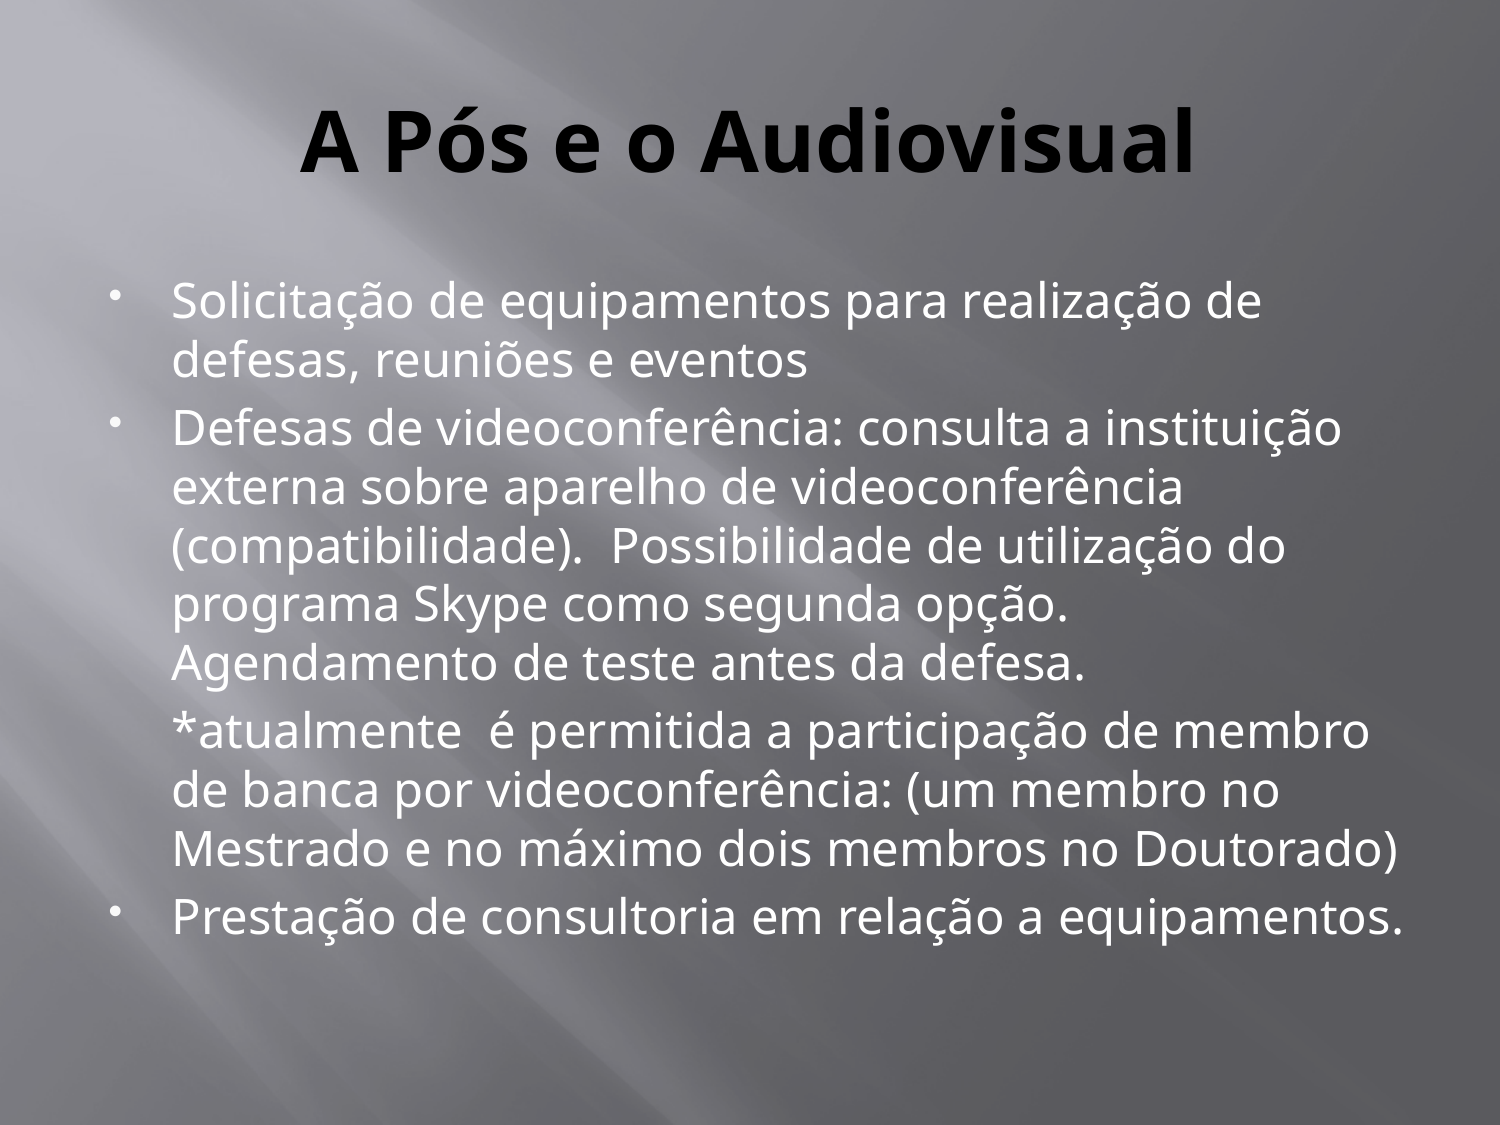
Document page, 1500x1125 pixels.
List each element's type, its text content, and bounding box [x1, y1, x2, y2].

list Solicitação de equipamentos para realização de defesas, reuniões e eventos Defesas de videoconferência: consulta a instituição externa sobre aparelho de videoconferência (compatibilidade). Possibilidade de utilização do programa Skype como segunda opção. Agendamento de teste antes da defesa. *atualmente é permitida a participação de membro de banca por videoconferência: (um membro no Mestrado e no máximo dois membros no Doutorado) Prestação de consultoria em relação a equipamentos. [75, 262, 1425, 1035]
title A Pós e o Audiovisual [75, 45, 1425, 233]
